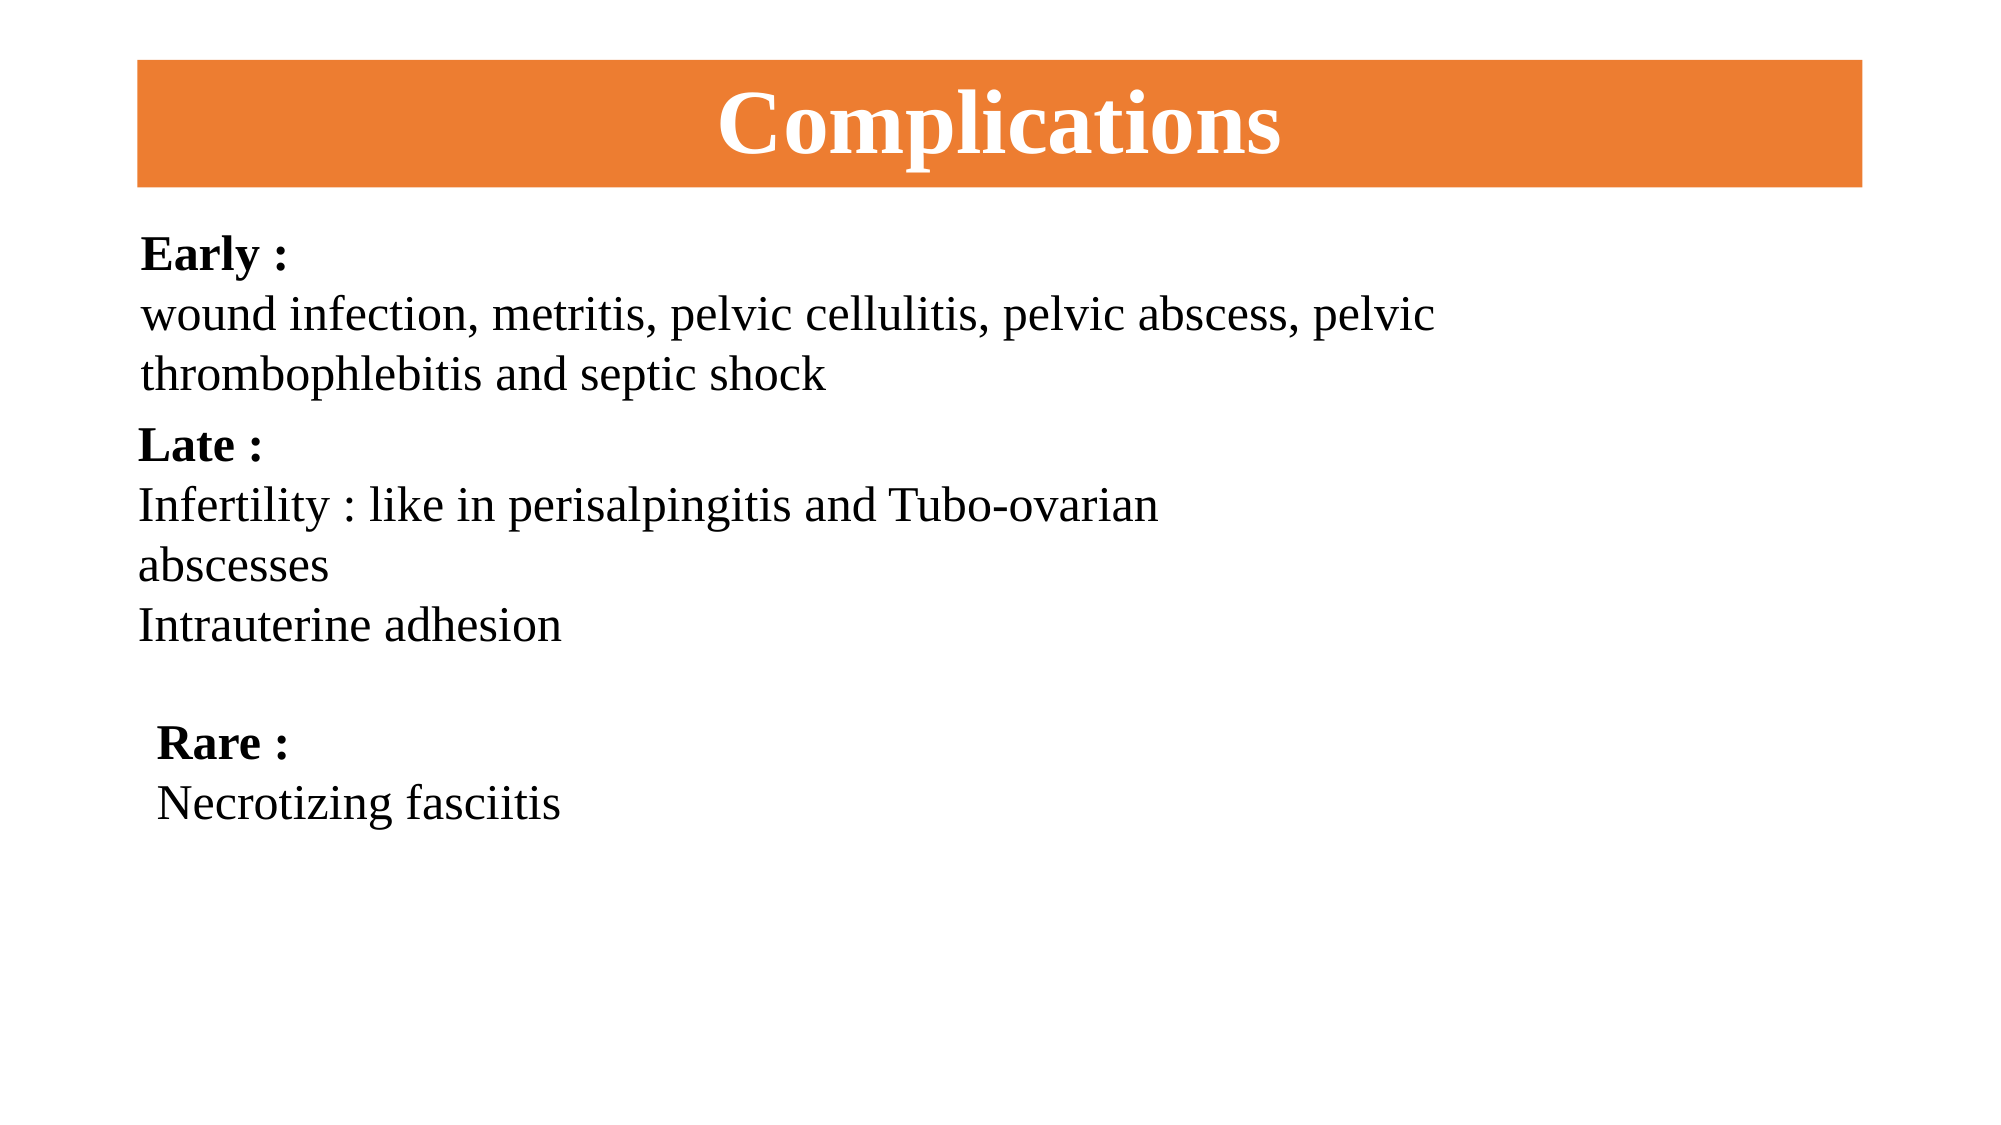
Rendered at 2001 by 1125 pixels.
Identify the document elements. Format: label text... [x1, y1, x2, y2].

title Complications [137, 59, 1863, 188]
text_box Late : Infertility : like in perisalpingitis and Tubo-ovarian abscesses Intrauterine adhesion [123, 404, 1194, 659]
text_box Rare : Necrotizing fasciitis [141, 702, 1142, 837]
text_box Early : wound infection, metritis, pelvic cellulitis, pelvic abscess, pelvic thrombophlebitis and septic shock [125, 212, 1466, 408]
